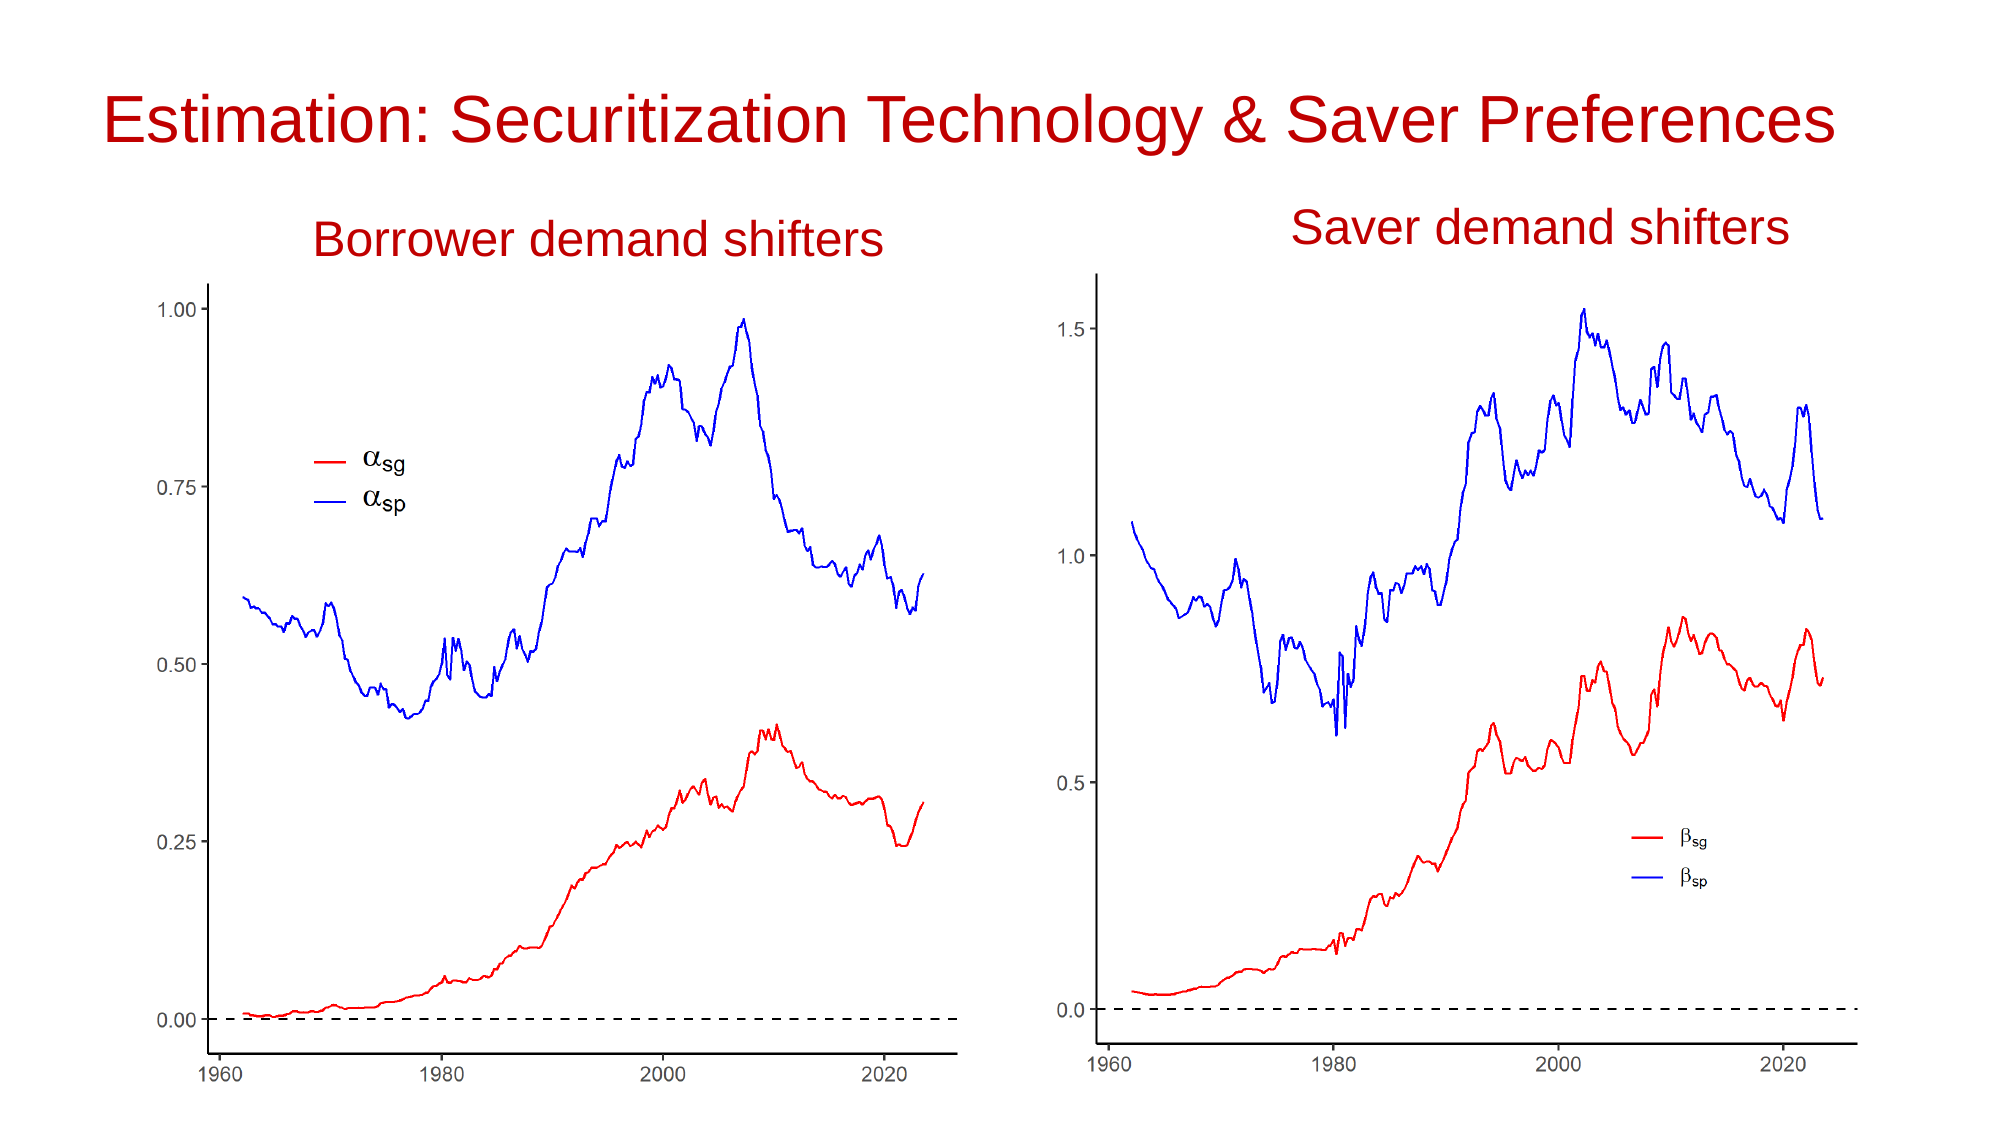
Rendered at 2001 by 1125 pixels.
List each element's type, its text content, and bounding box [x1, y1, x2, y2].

text_box Borrower demand shifters [146, 199, 1050, 274]
picture [144, 271, 970, 1097]
text_box Saver demand shifters [1112, 187, 1969, 263]
picture [1044, 261, 1870, 1087]
list Estimation: Securitization Technology & Saver Preferences [102, 75, 1919, 167]
